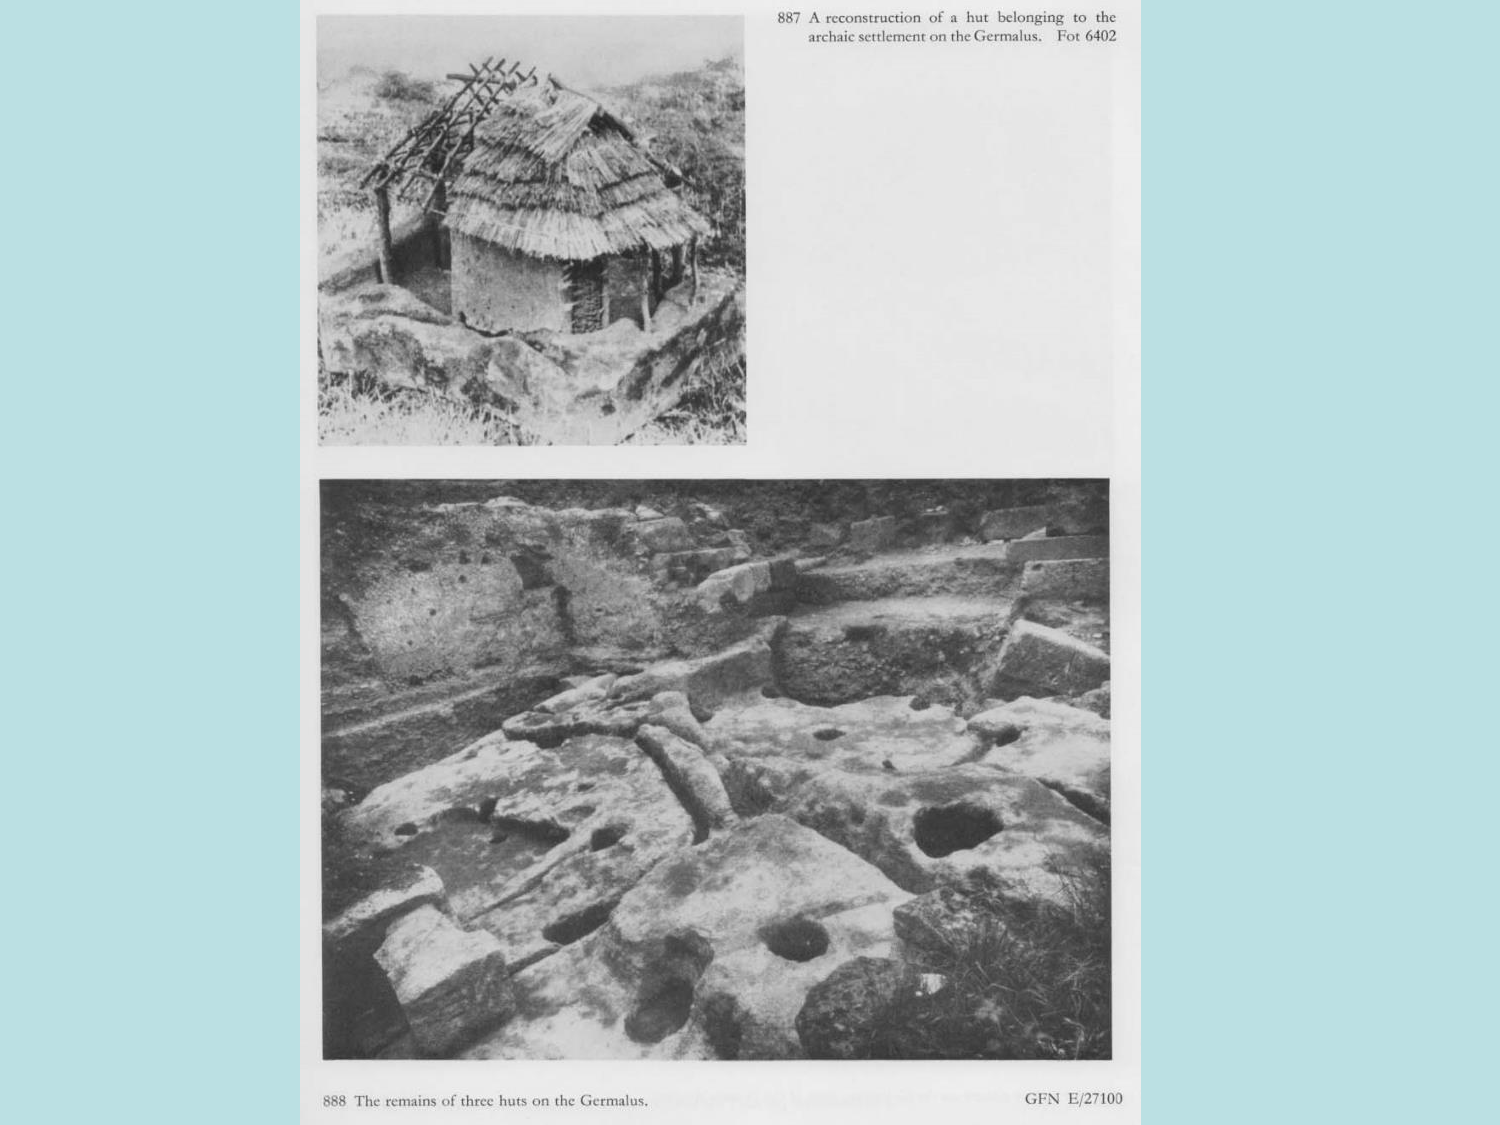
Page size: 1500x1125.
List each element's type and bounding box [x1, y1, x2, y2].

picture [299, 0, 1141, 1125]
